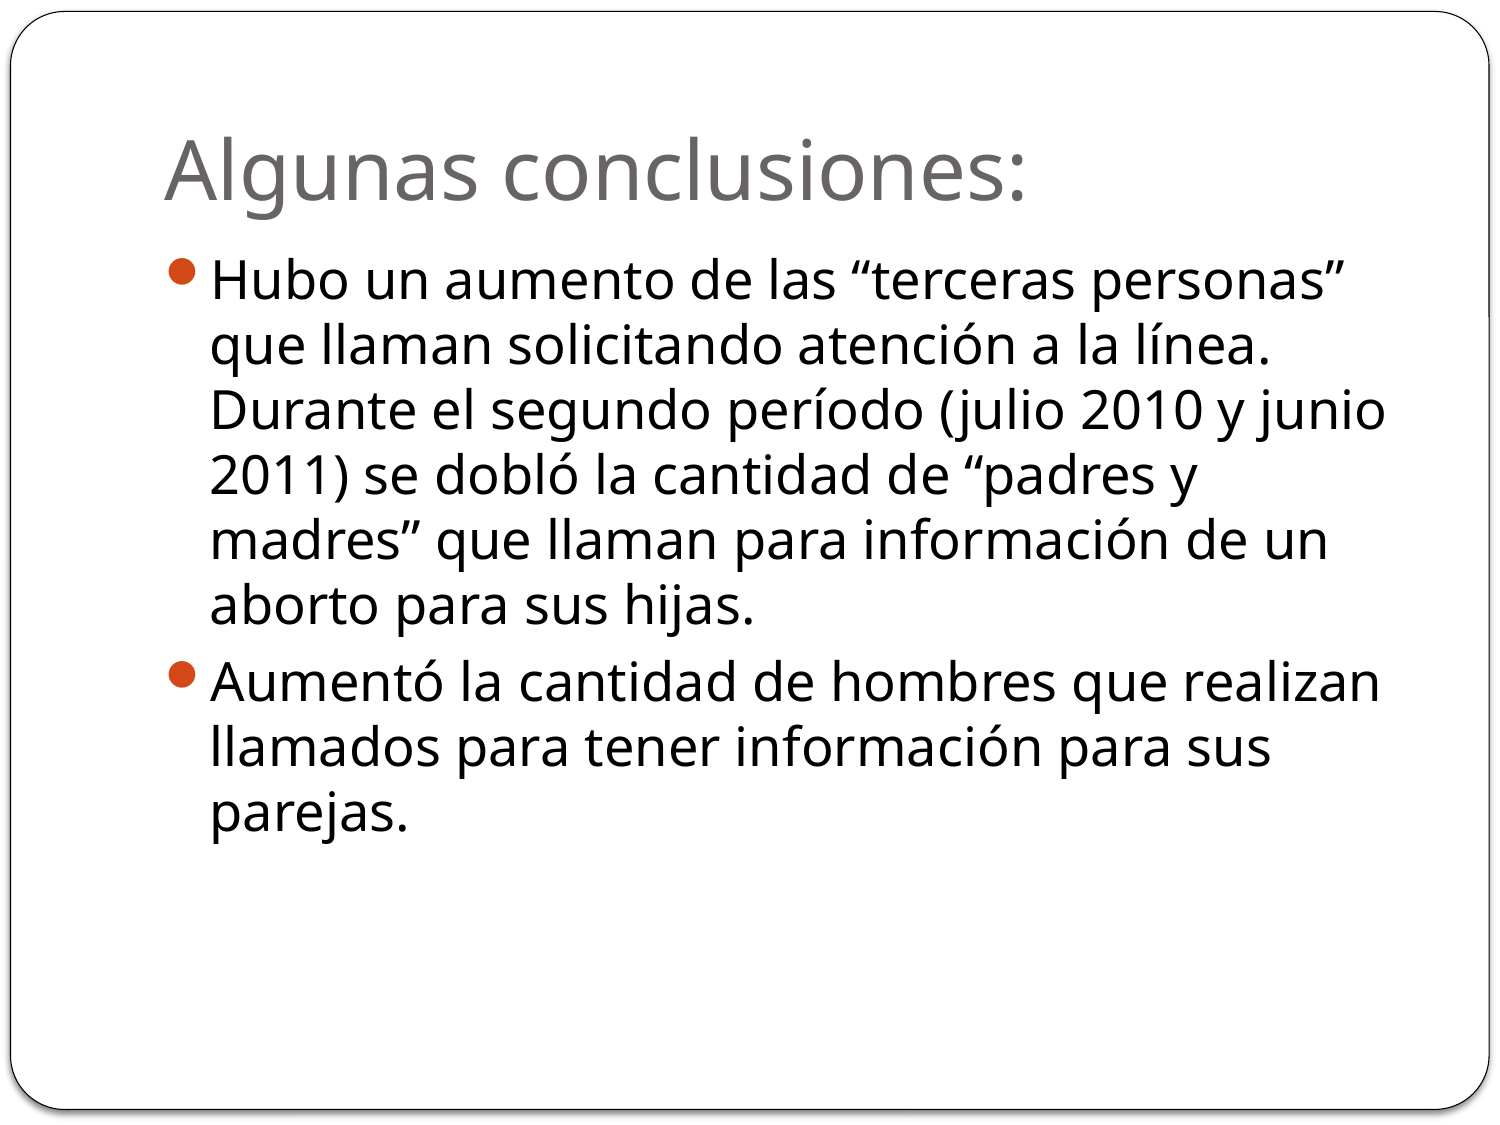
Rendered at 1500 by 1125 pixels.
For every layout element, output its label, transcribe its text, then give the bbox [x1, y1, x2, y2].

list Hubo un aumento de las “terceras personas” que llaman solicitando atención a la línea. Durante el segundo período (julio 2010 y junio 2011) se dobló la cantidad de “padres y madres” que llaman para información de un aborto para sus hijas. Aumentó la cantidad de hombres que realizan llamados para tener información para sus parejas. [150, 237, 1425, 988]
title Algunas conclusiones: [150, 45, 1425, 233]
